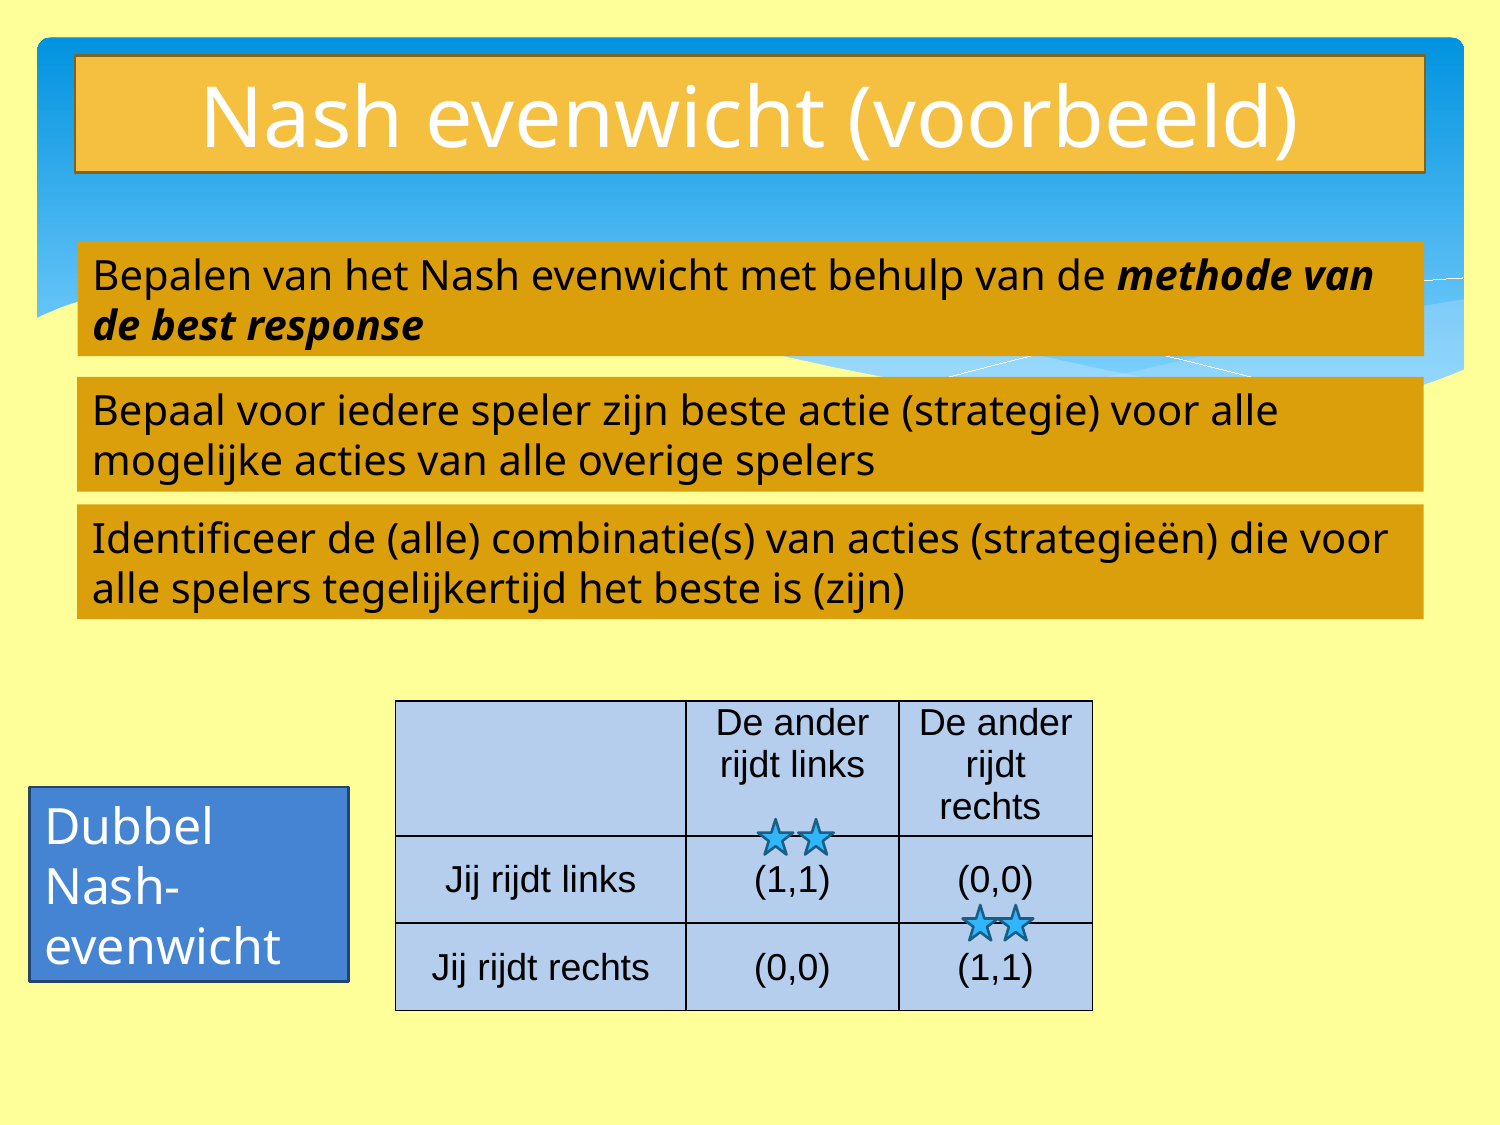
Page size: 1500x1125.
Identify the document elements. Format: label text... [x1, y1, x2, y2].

text_box Bepalen van het Nash evenwicht met behulp van de methode van de best response [77, 241, 1425, 357]
table_cell Jij rijdt links [396, 837, 685, 922]
text_box [756, 817, 795, 856]
title Nash evenwicht (voorbeeld) [74, 54, 1426, 174]
text_box Identificeer de (alle) combinatie(s) van acties (strategieën) die voor alle spelers tegelijkertijd het beste is (zijn) [77, 504, 1424, 620]
text_box Bepaal voor iedere speler zijn beste actie (strategie) voor alle mogelijke acties van alle overige spelers [77, 376, 1424, 492]
text_box [999, 903, 1035, 942]
table_header [396, 702, 685, 835]
text_box [797, 817, 835, 856]
table_cell (1,1) [900, 924, 1092, 1010]
table_cell (0,0) [687, 924, 898, 1010]
table_cell Jij rijdt rechts [396, 924, 685, 1010]
table_cell (0,0) [900, 837, 1092, 922]
text_box Dubbel Nash-evenwicht [28, 786, 350, 983]
table_header De ander rijdt rechts [900, 702, 1092, 835]
table_cell (1,1) [687, 837, 898, 922]
table_header De ander rijdt links [687, 702, 898, 835]
text_box [961, 903, 1000, 942]
